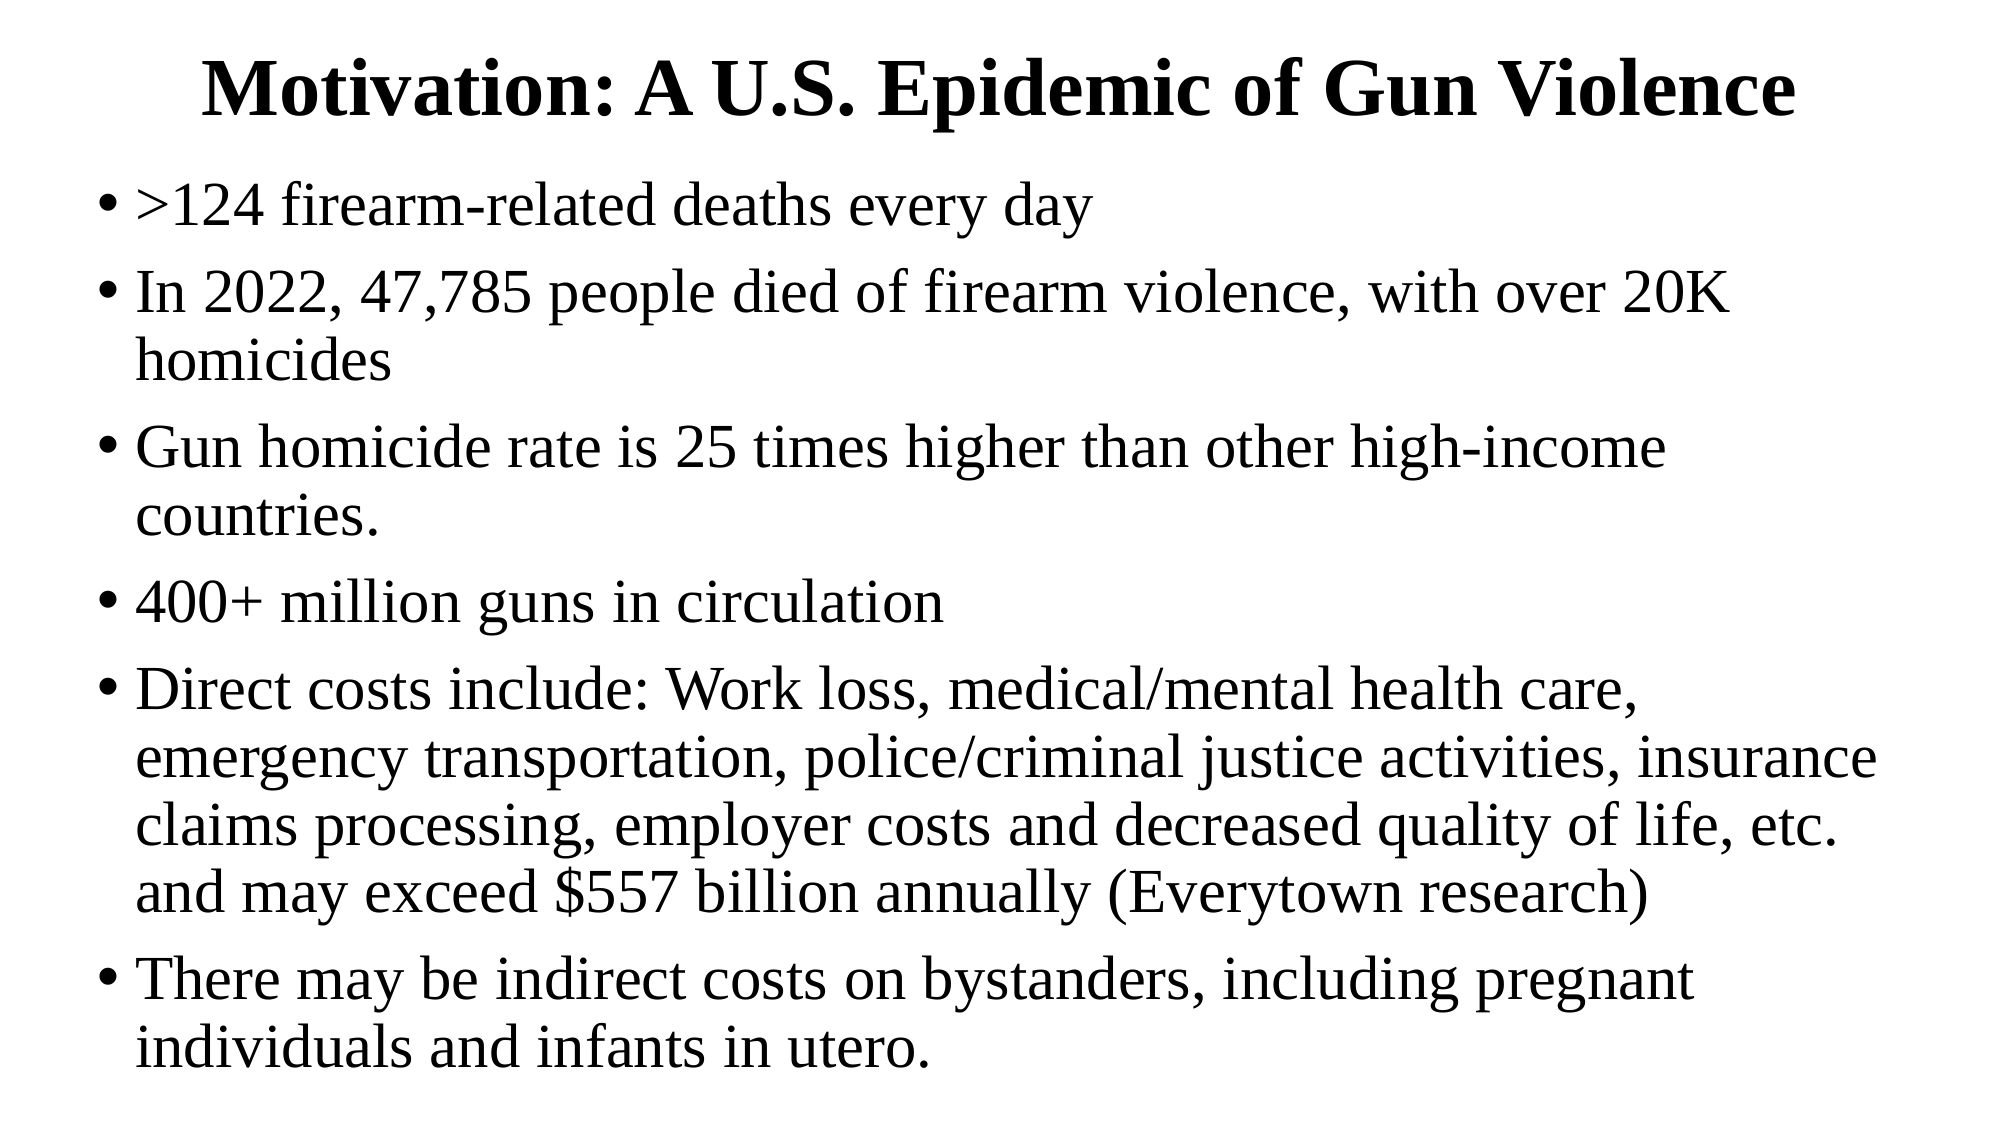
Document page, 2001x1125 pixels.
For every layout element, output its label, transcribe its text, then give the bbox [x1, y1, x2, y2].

list >124 firearm-related deaths every day In 2022, 47,785 people died of firearm violence, with over 20K homicides Gun homicide rate is 25 times higher than other high-income countries. 400+ million guns in circulation Direct costs include: Work loss, medical/mental health care, emergency transportation, police/criminal justice activities, insurance claims processing, employer costs and decreased quality of life, etc. and may exceed $557 billion annually (Everytown research) There may be indirect costs on bystanders, including pregnant individuals and infants in utero. [82, 163, 1913, 1100]
title Motivation: A U.S. Epidemic of Gun Violence [137, 0, 1863, 163]
